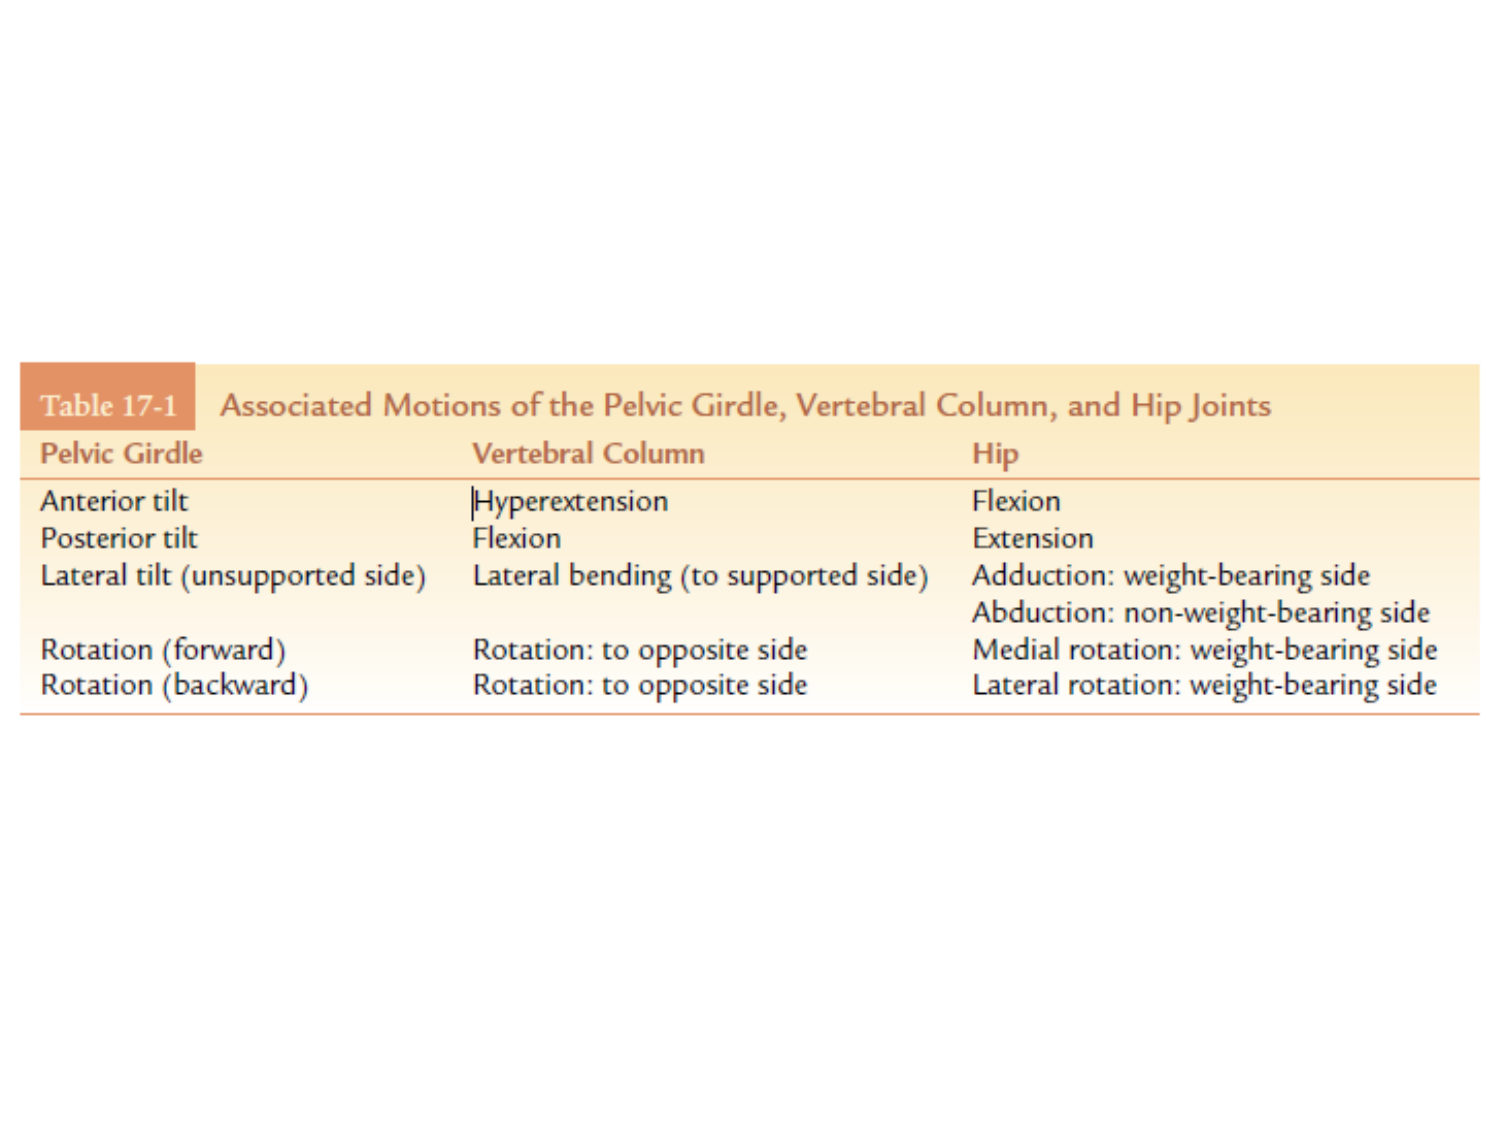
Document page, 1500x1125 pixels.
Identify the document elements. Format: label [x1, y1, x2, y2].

picture [0, 337, 1500, 726]
